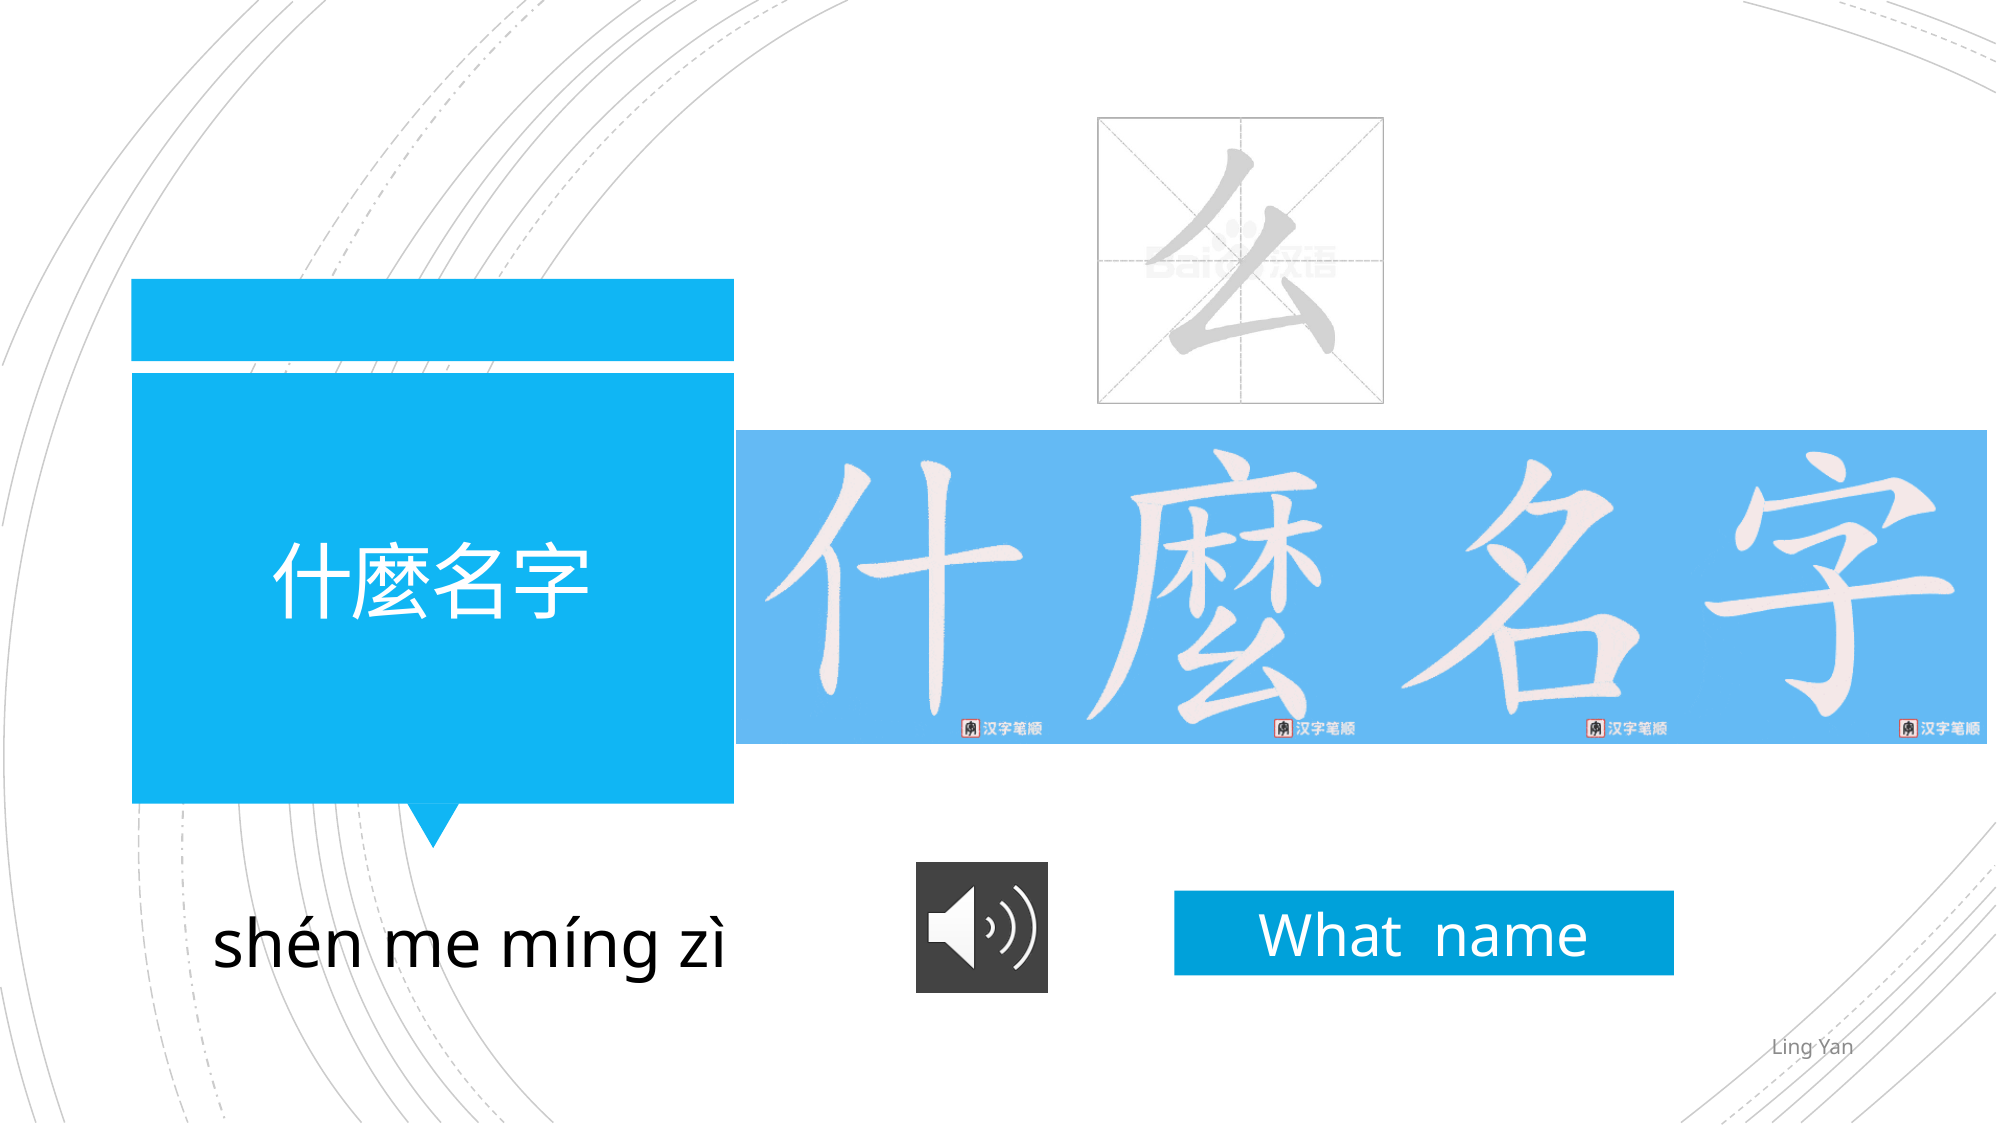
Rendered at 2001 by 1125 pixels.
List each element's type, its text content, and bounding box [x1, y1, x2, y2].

title 什麼名字 [145, 385, 720, 789]
picture [915, 860, 1050, 995]
footer Ling Yan [131, 1021, 1869, 1074]
text_box What name [1174, 890, 1674, 976]
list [736, 430, 1048, 744]
text_box shén me míng zì [198, 893, 773, 989]
picture [1096, 116, 1384, 404]
picture [1048, 430, 1987, 744]
